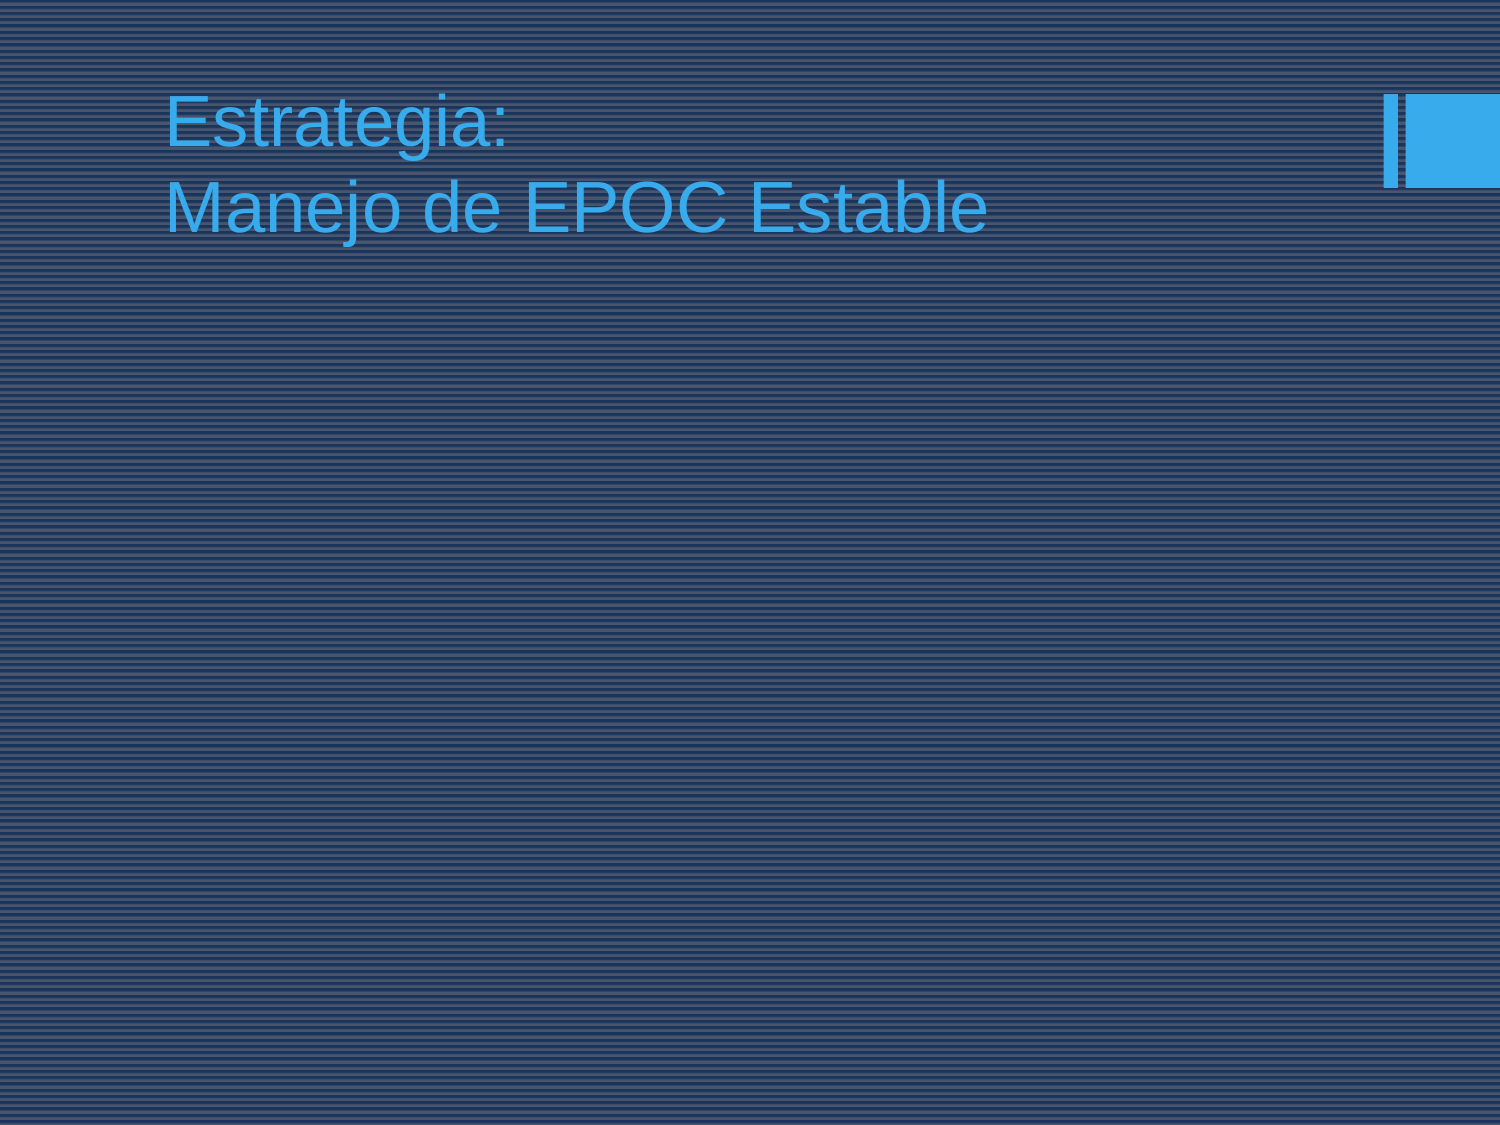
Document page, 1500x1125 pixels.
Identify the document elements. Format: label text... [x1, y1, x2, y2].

text_box Estrategia: Manejo de EPOC Estable [149, 66, 1350, 256]
